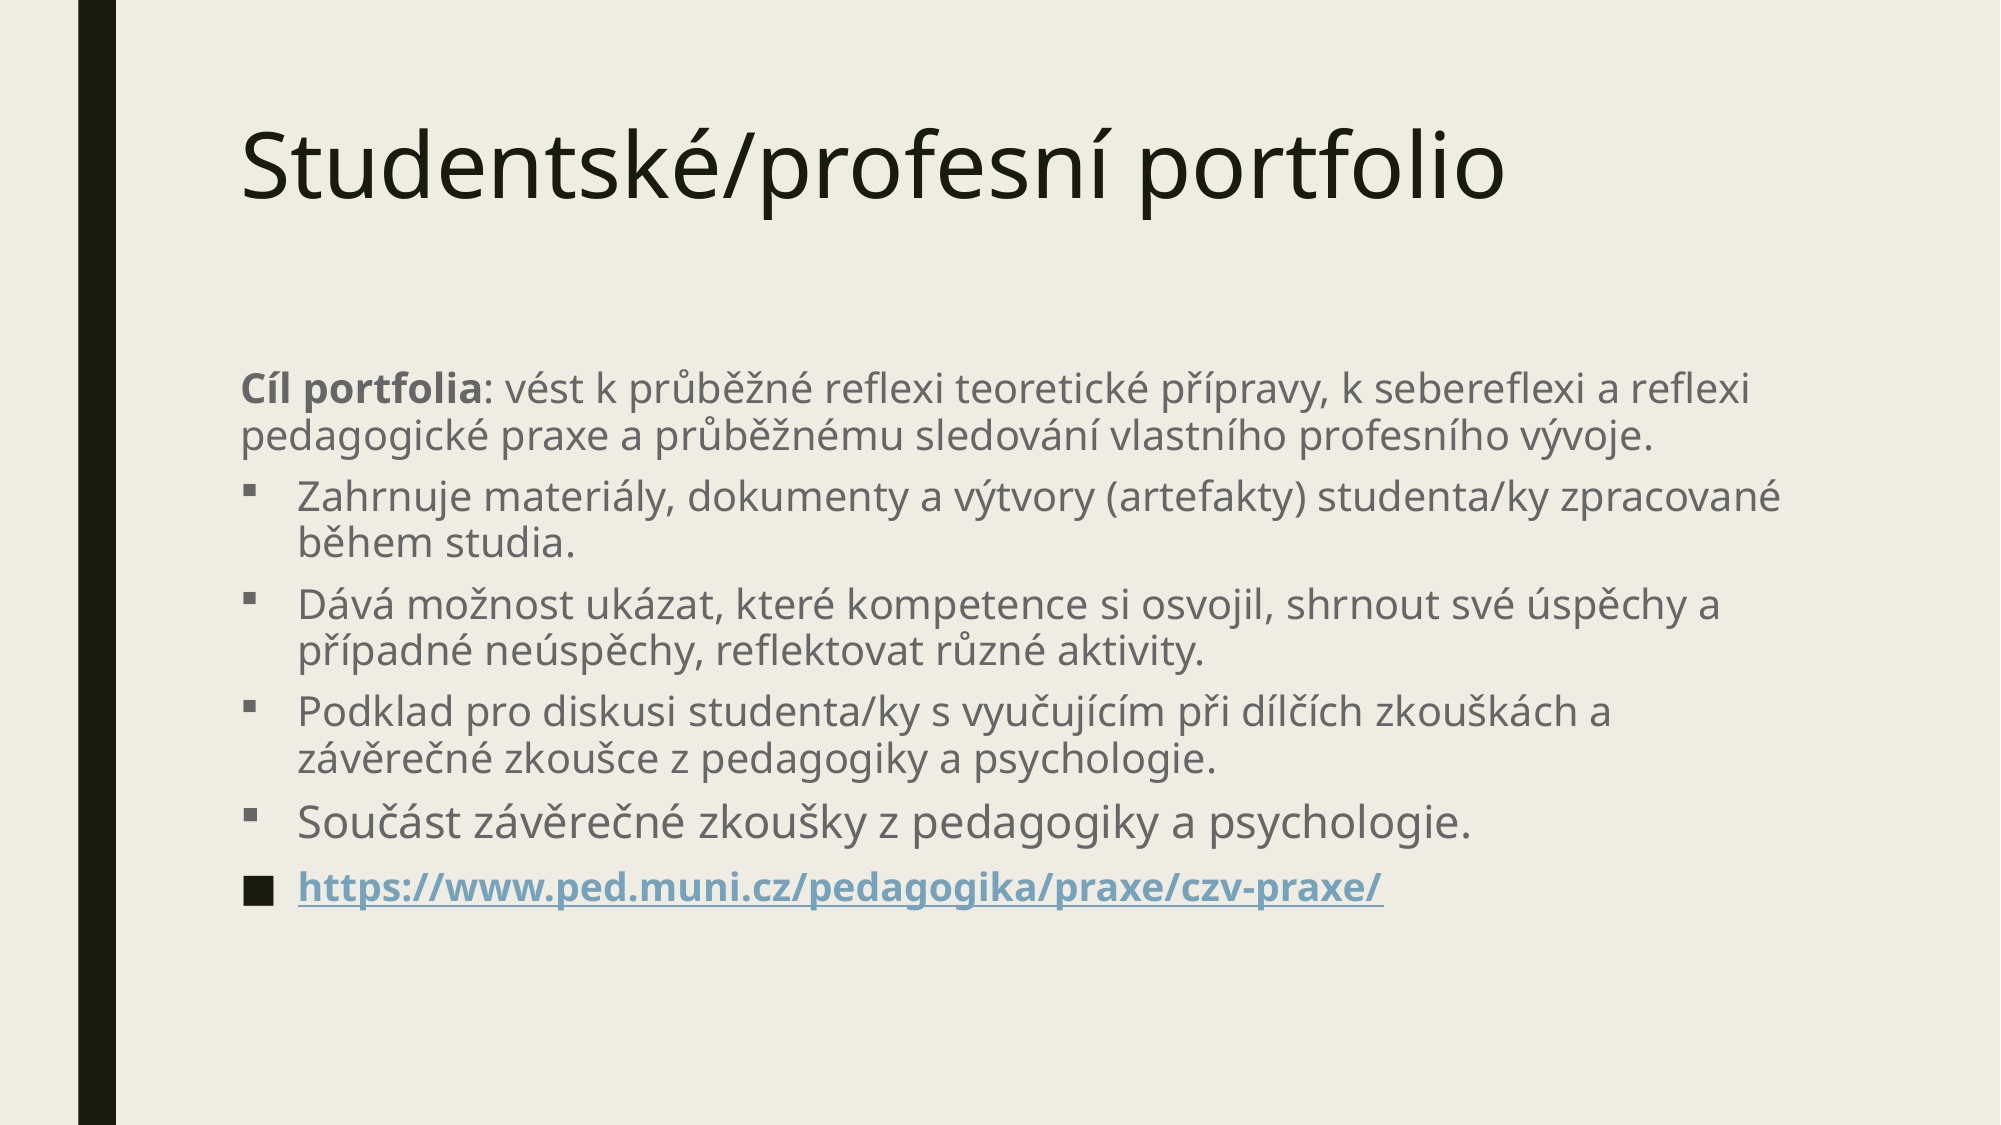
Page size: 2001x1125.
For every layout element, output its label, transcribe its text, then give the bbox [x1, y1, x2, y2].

title Studentské/profesní portfolio [225, 112, 1800, 315]
list Cíl portfolia: vést k průběžné reflexi teoretické přípravy, k sebereflexi a reflexi pedagogické praxe a průběžnému sledování vlastního profesního vývoje. Zahrnuje materiály, dokumenty a výtvory (artefakty) studenta/ky zpracované během studia. Dává možnost ukázat, které kompetence si osvojil, shrnout své úspěchy a případné neúspěchy, reflektovat různé aktivity. Podklad pro diskusi studenta/ky s vyučujícím při dílčích zkouškách a závěrečné zkoušce z pedagogiky a psychologie. Součást závěrečné zkoušky z pedagogiky a psychologie. https://www.ped.muni.cz/pedagogika/praxe/czv-praxe/ [225, 315, 1800, 966]
